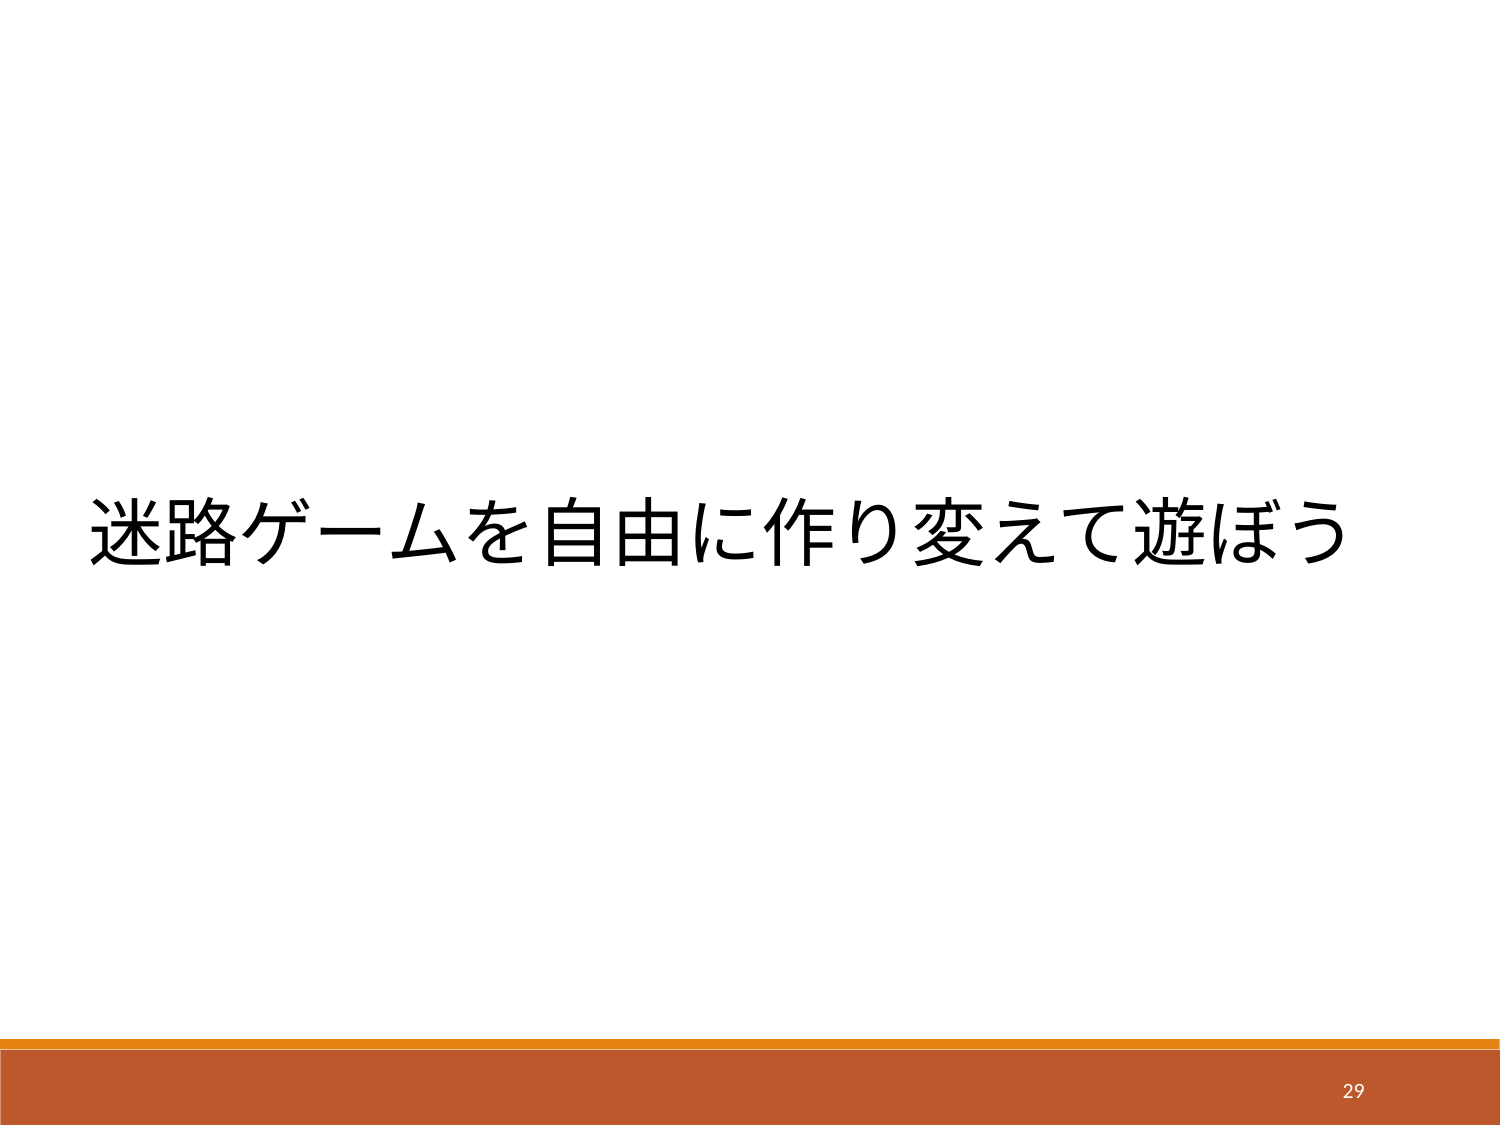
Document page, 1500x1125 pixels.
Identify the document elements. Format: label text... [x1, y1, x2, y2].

slide_number 28 [1218, 1059, 1380, 1120]
text_box 迷路ゲームを自由に作り変えて遊ぼう [74, 477, 1373, 583]
